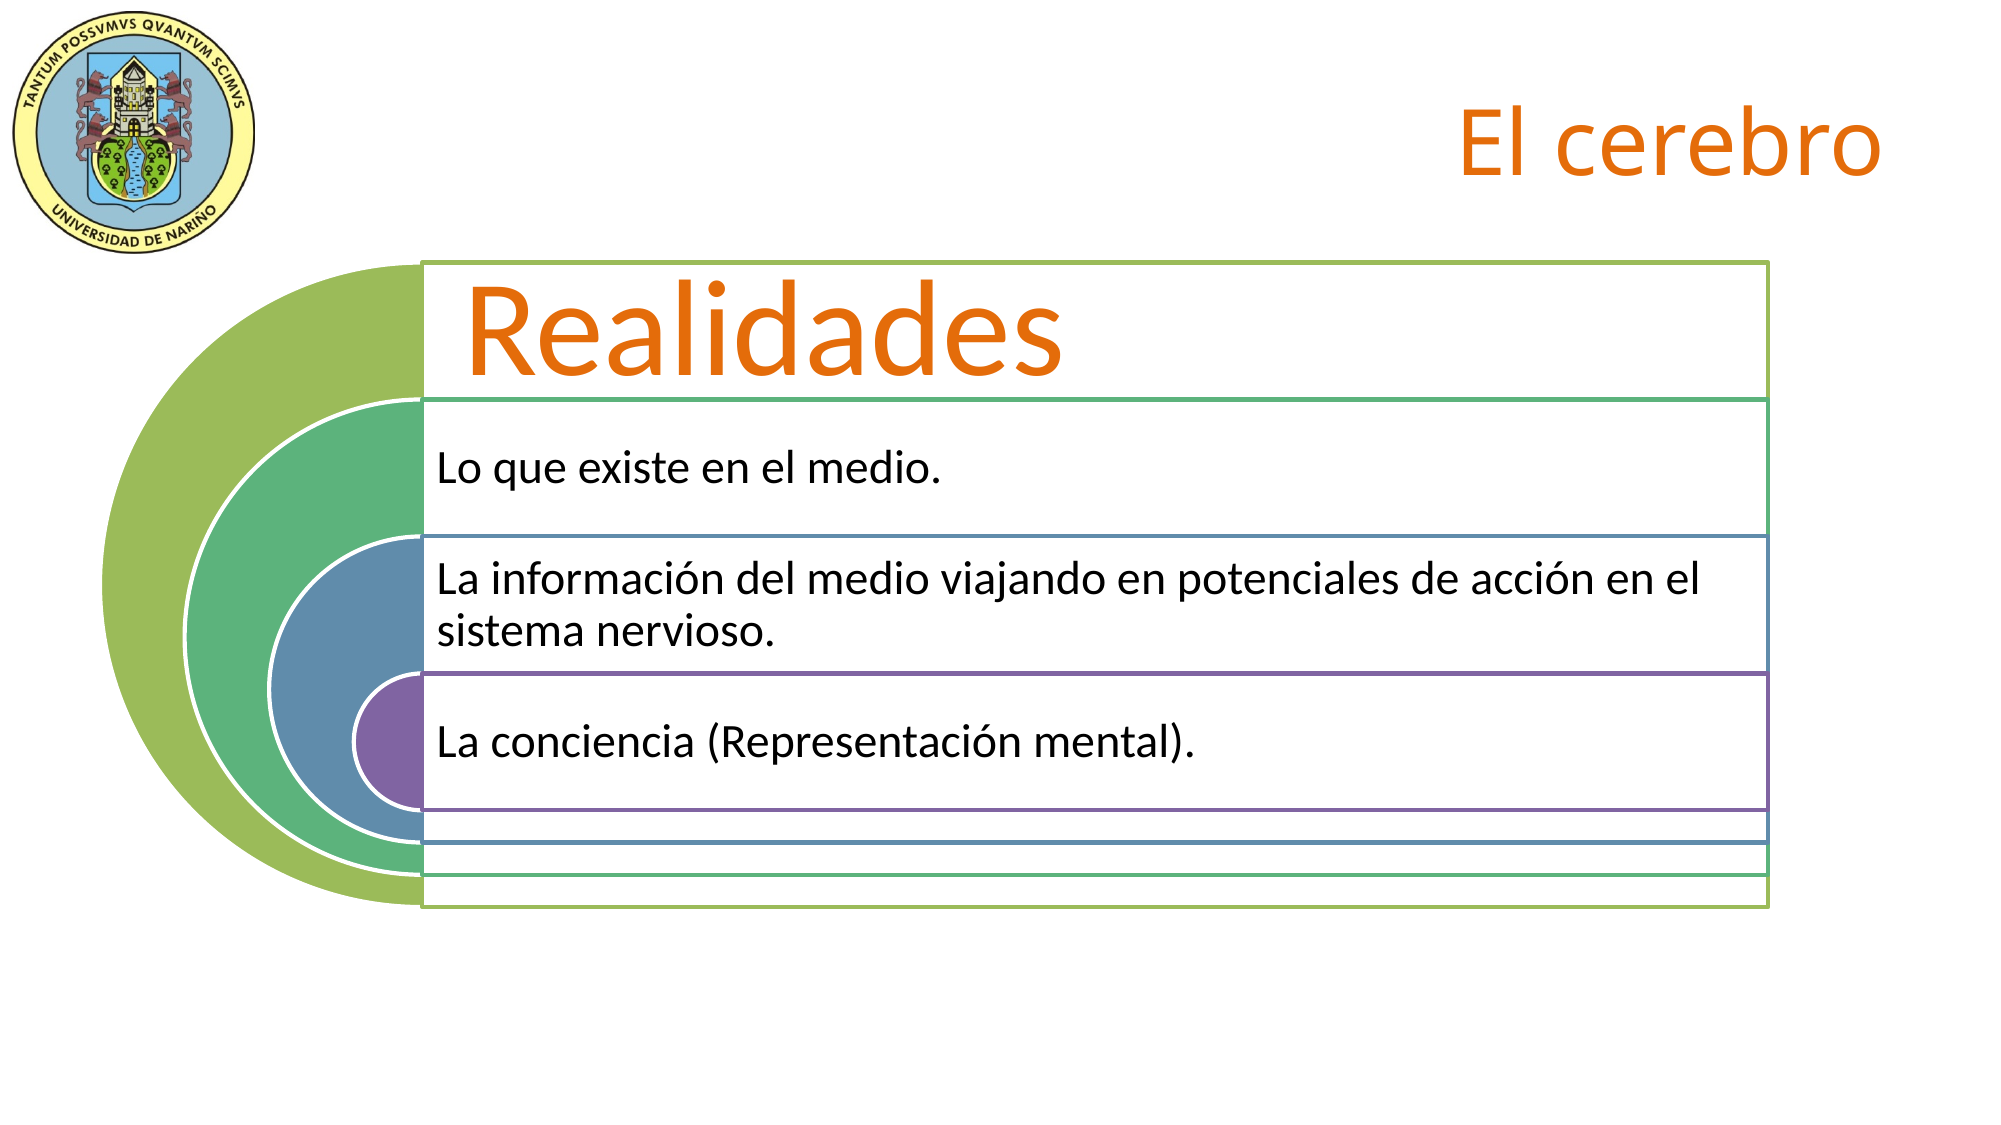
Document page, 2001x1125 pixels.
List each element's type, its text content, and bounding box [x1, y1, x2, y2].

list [99, 262, 1769, 908]
picture [12, 11, 255, 254]
title El cerebro [99, 45, 1900, 233]
